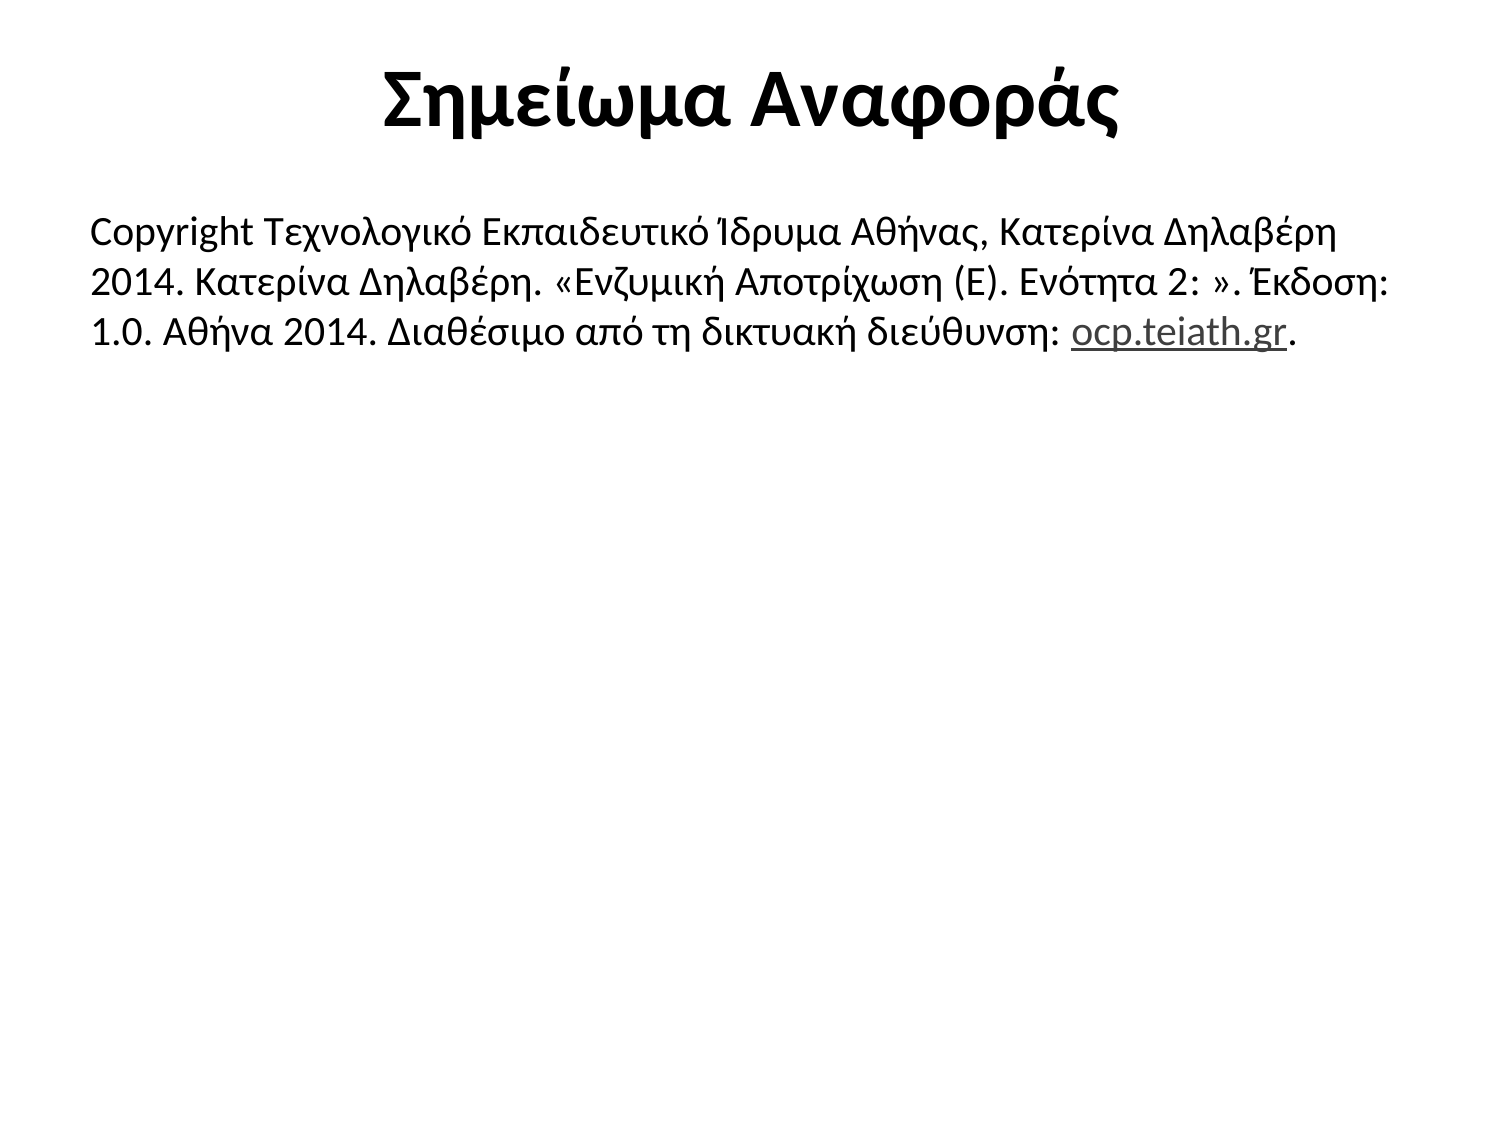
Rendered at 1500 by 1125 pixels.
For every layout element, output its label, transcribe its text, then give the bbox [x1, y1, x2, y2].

list Copyright Τεχνολογικό Εκπαιδευτικό Ίδρυμα Αθήνας, Κατερίνα Δηλαβέρη 2014. Κατερίνα Δηλαβέρη. «Ενζυμική Αποτρίχωση (Ε). Ενότητα 2: ». Έκδοση: 1.0. Αθήνα 2014. Διαθέσιμο από τη δικτυακή διεύθυνση: ocp.teiath.gr. [75, 196, 1425, 1024]
title Σημείωμα Αναφοράς [76, 19, 1427, 169]
